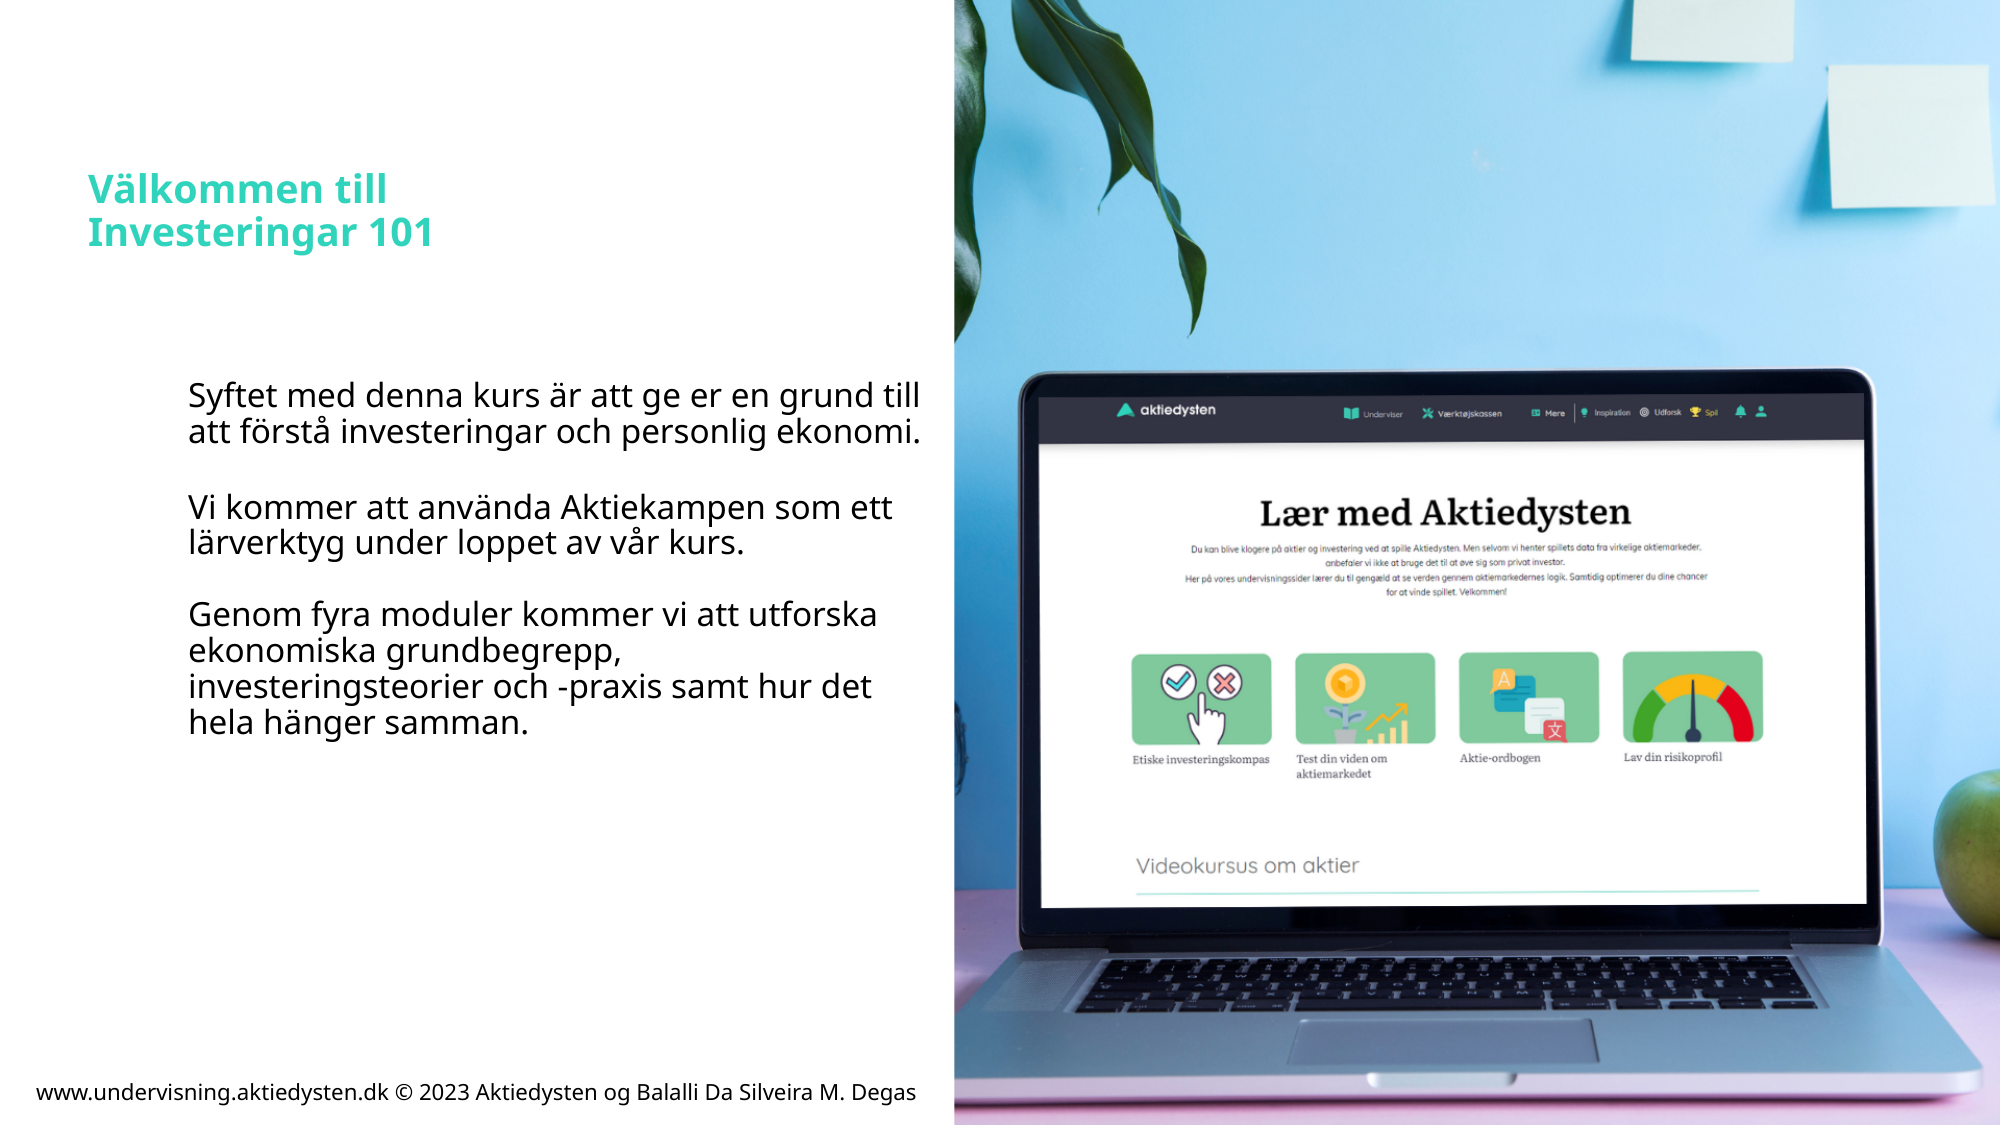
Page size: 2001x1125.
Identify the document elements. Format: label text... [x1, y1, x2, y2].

text_box www.undervisning.aktiedysten.dk © 2023 Aktiedysten og Balalli Da Silveira M. Degas [0, 1064, 954, 1115]
list Syftet med denna kurs är att ge er en grund till att förstå investeringar och personlig ekonomi. Vi kommer att använda Aktiekampen som ett lärverktyg under loppet av vår kurs. Genom fyra moduler kommer vi att utforska ekonomiska grundbegrepp, investeringsteorier och -praxis samt hur det hela hänger samman. [68, 358, 943, 1064]
picture [954, 0, 2000, 1125]
title Välkommen till Investeringar 101 [68, 149, 954, 276]
